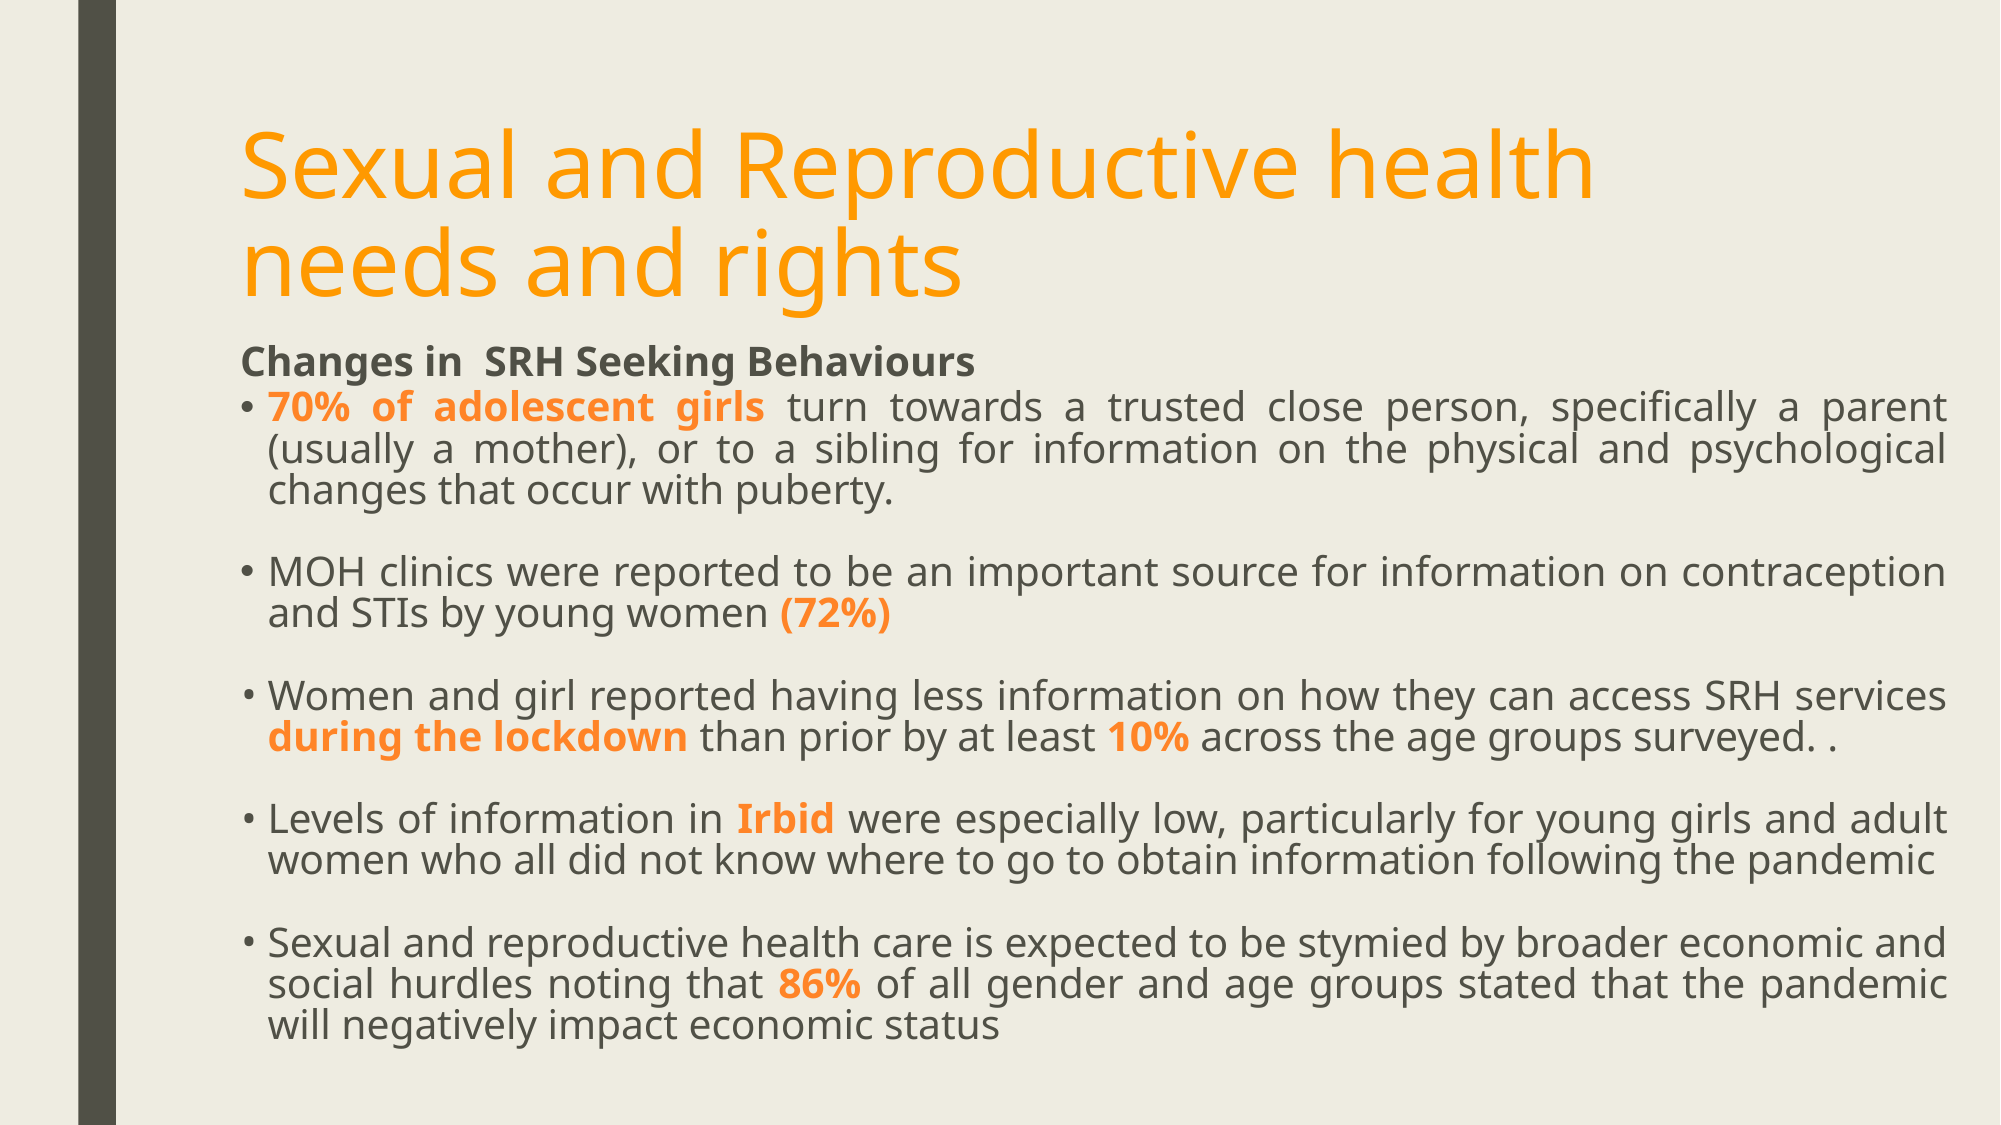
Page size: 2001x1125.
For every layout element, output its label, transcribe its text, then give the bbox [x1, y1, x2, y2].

title Sexual and Reproductive health needs and rights [225, 112, 1800, 326]
list Changes in SRH Seeking Behaviours 70% of adolescent girls turn towards a trusted close person, specifically a parent (usually a mother), or to a sibling for information on the physical and psychological changes that occur with puberty. MOH clinics were reported to be an important source for information on contraception and STIs by young women (72%) Women and girl reported having less information on how they can access SRH services during the lockdown than prior by at least 10% across the age groups surveyed. . Levels of information in Irbid were especially low, particularly for young girls and adult women who all did not know where to go to obtain information following the pandemic Sexual and reproductive health care is expected to be stymied by broader economic and social hurdles noting that 86% of all gender and age groups stated that the pandemic will negatively impact economic status [225, 326, 1965, 1098]
